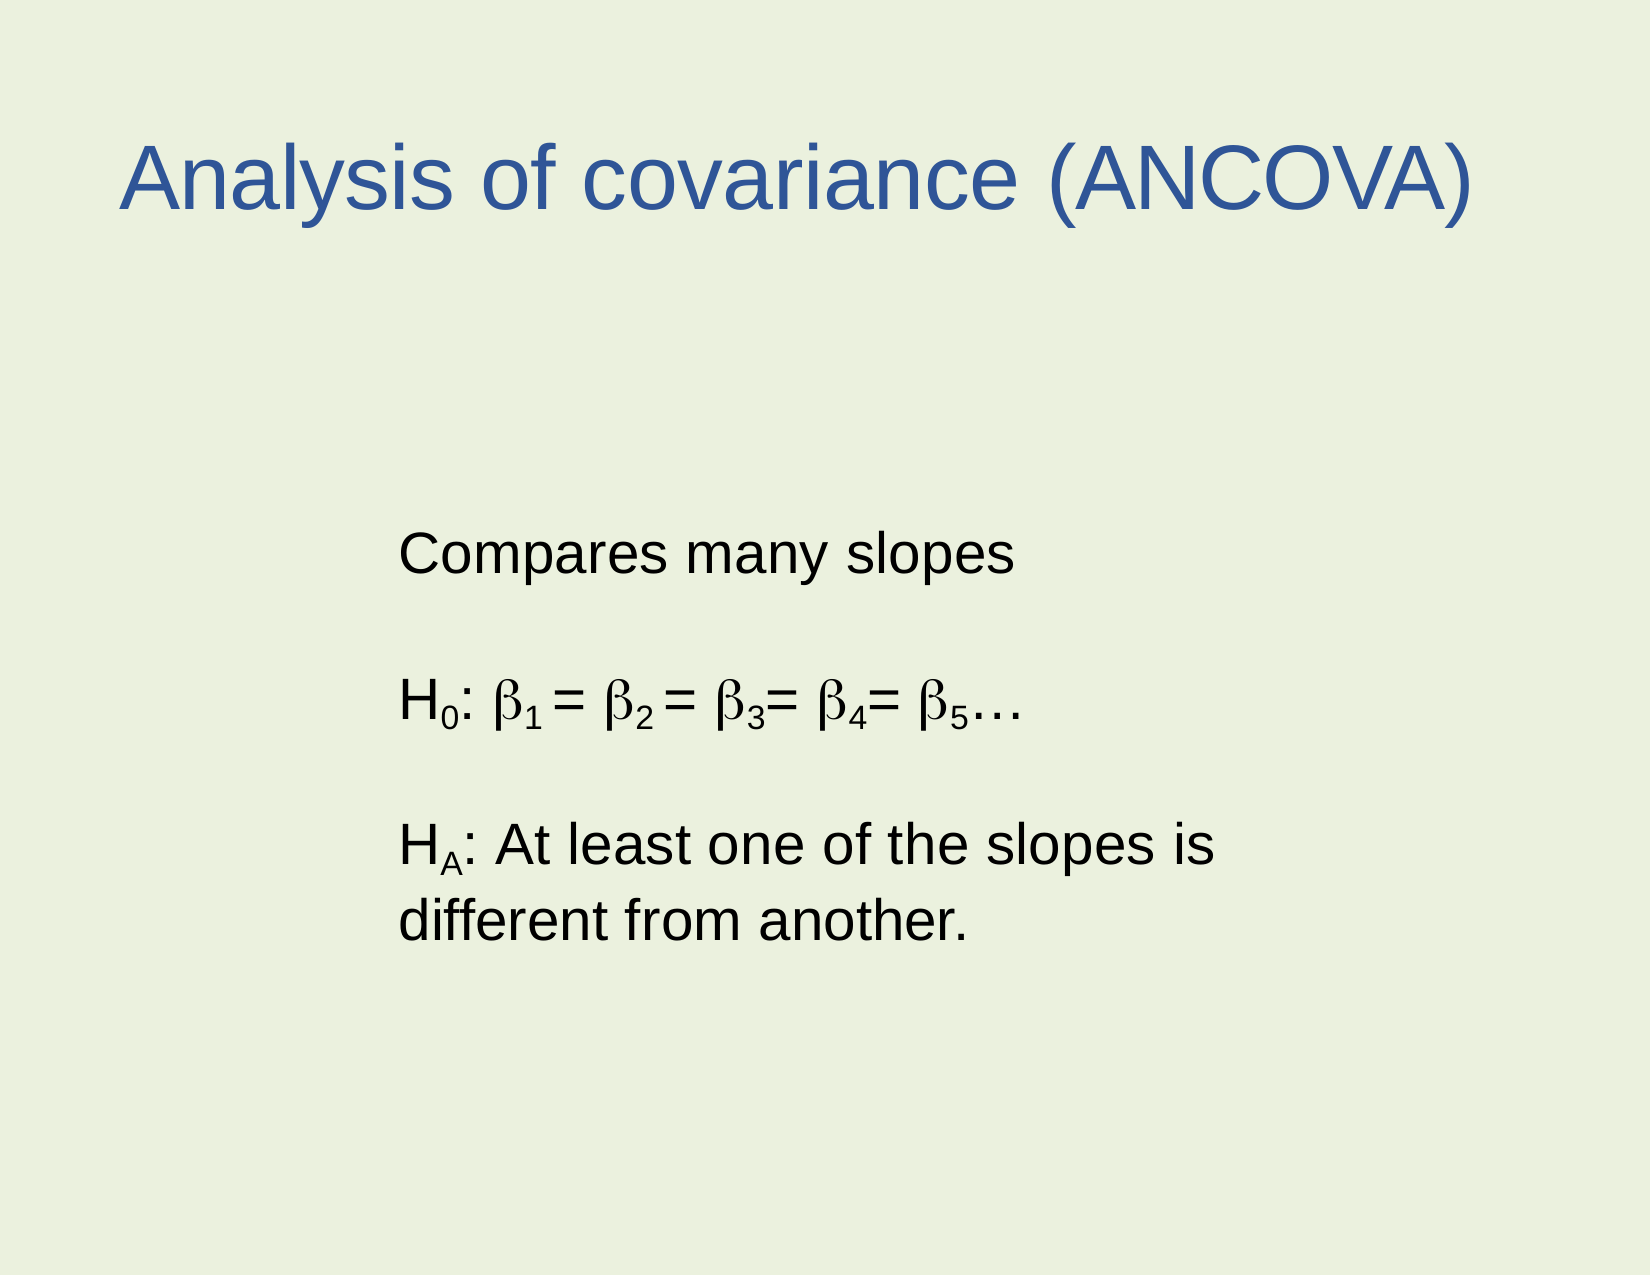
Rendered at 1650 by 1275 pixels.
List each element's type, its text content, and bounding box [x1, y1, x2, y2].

text_box Compares many slopes H0: 1 = 2 = 3= 4= 5… HA: At least one of the slopes is different from another. [390, 512, 1303, 953]
text_box Analysis of covariance (ANCOVA) [117, 115, 1575, 228]
